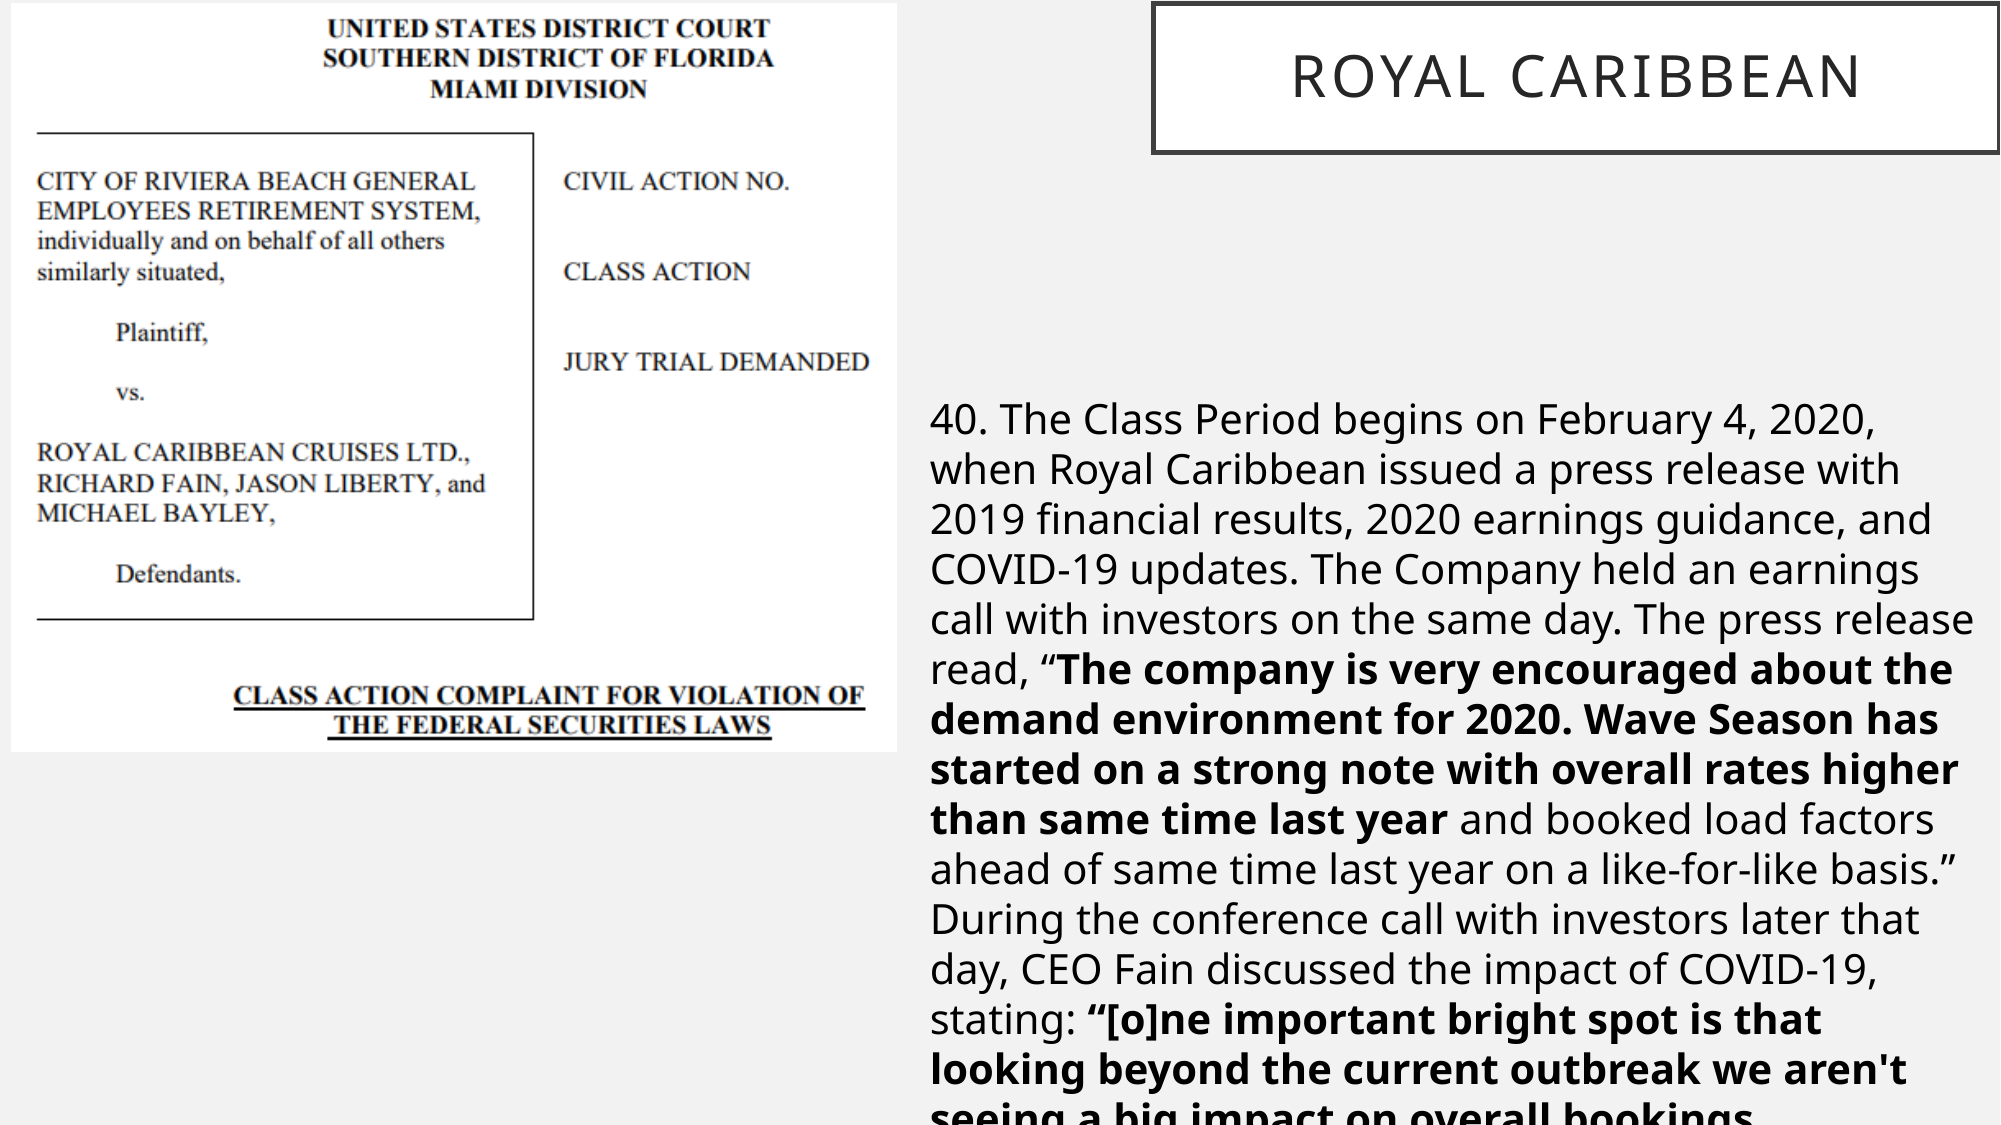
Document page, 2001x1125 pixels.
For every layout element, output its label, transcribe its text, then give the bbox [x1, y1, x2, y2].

text_box 40. The Class Period begins on February 4, 2020, when Royal Caribbean issued a press release with 2019 financial results, 2020 earnings guidance, and COVID-19 updates. The Company held an earnings call with investors on the same day. The press release read, “The company is very encouraged about the demand environment for 2020. Wave Season has started on a strong note with overall rates higher than same time last year and booked load factors ahead of same time last year on a like-for-like basis.” During the conference call with investors later that day, CEO Fain discussed the impact of COVID-19, stating: “[o]ne important bright spot is that looking beyond the current outbreak we aren't seeing a big impact on overall bookings elsewhere.” [915, 385, 2000, 1125]
title Royal Caribbean [1151, 1, 2000, 155]
picture [11, 3, 897, 752]
